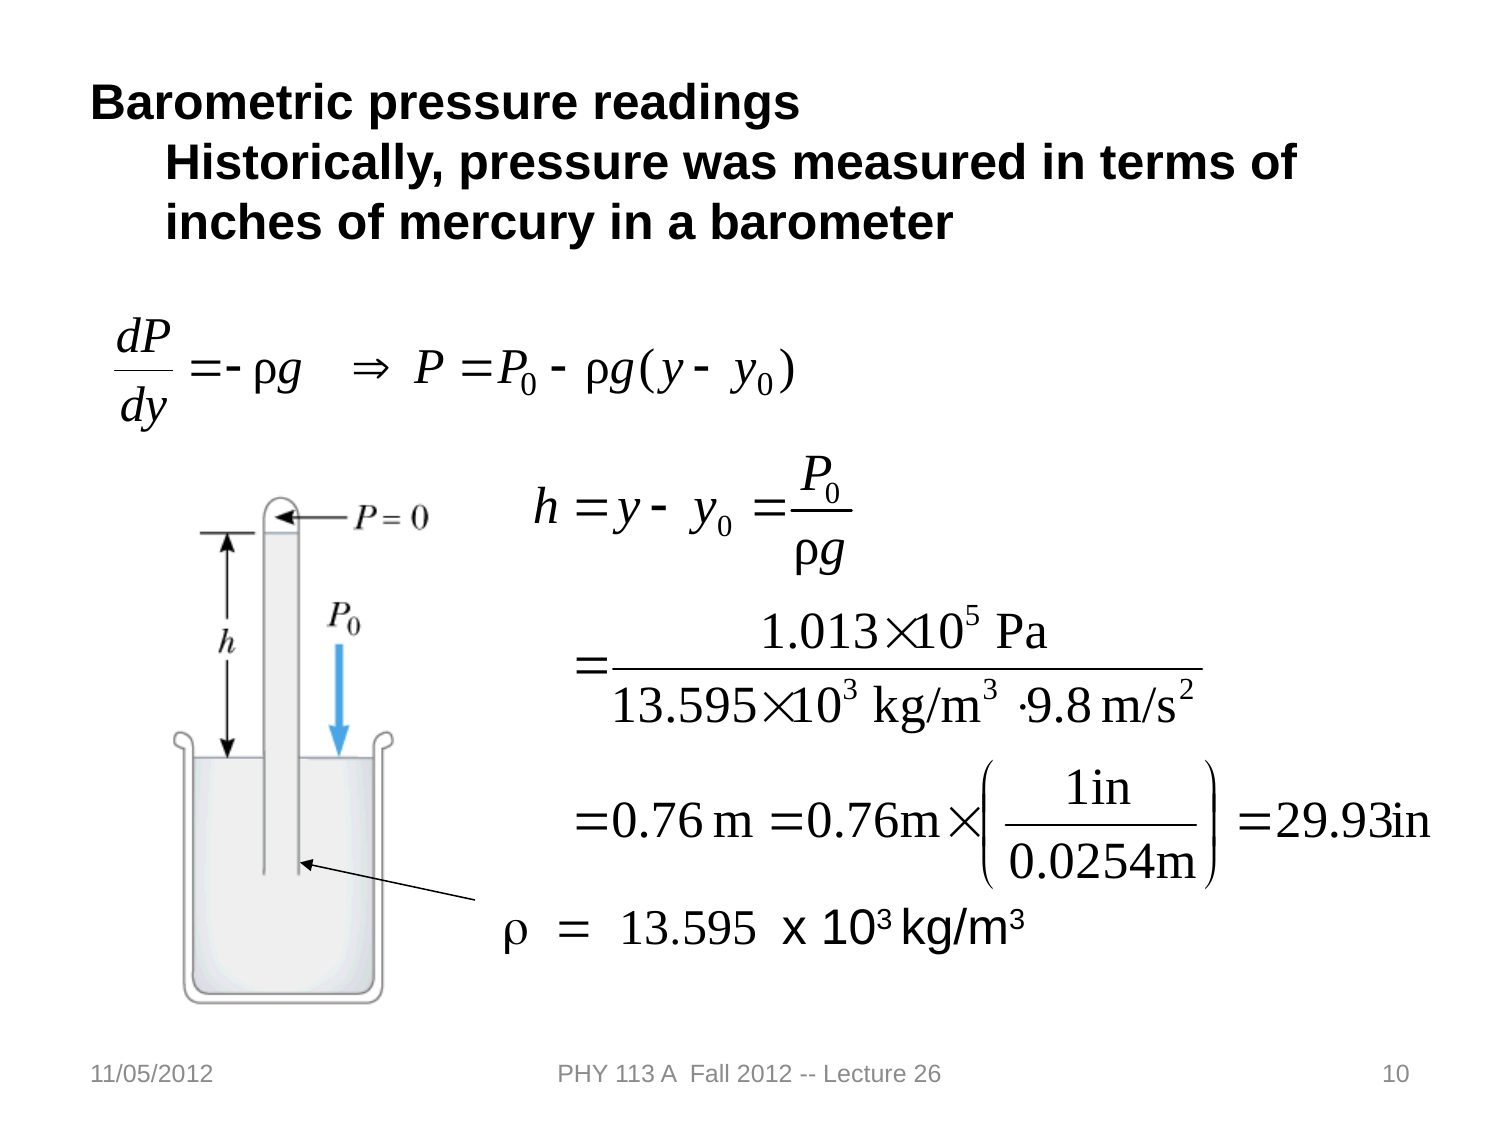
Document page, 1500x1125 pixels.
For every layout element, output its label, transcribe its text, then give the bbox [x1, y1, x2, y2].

text_box Barometric pressure readings Historically, pressure was measured in terms of inches of mercury in a barometer [74, 62, 1338, 258]
slide_number 10 [1074, 1042, 1425, 1103]
footer PHY 113 A Fall 2012 -- Lecture 26 [512, 1042, 988, 1103]
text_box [99, 308, 1442, 1026]
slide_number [75, 1042, 425, 1103]
